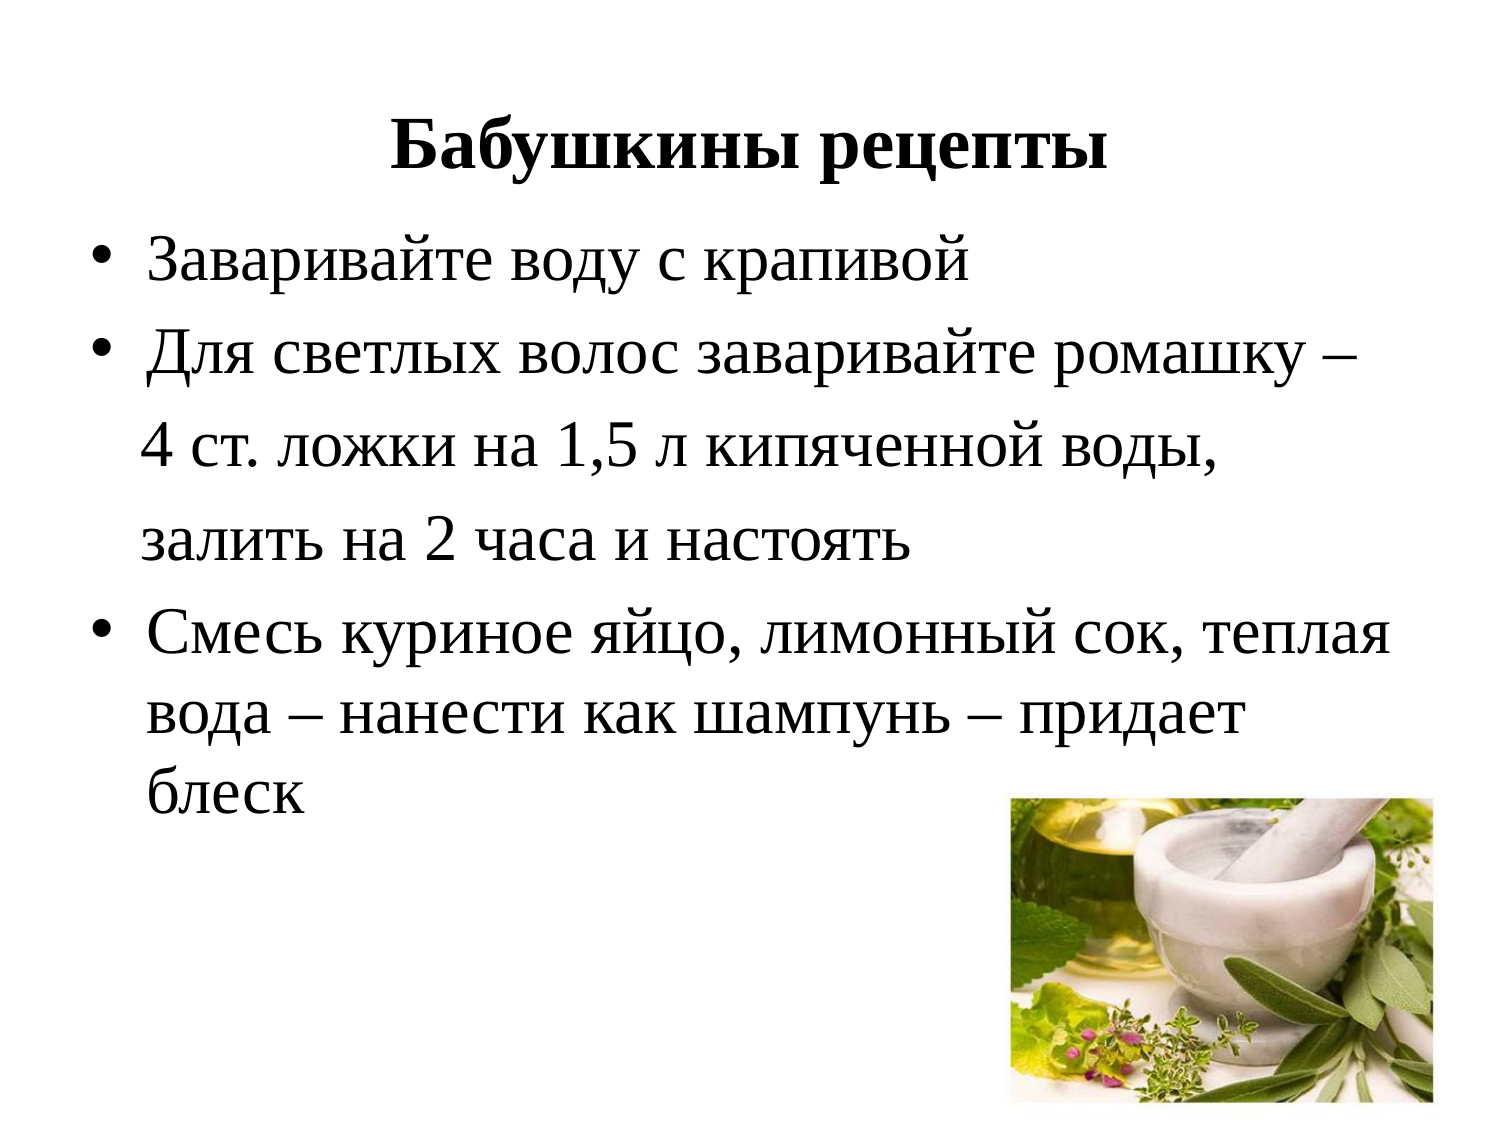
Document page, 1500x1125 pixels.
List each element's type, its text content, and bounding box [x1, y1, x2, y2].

title Бабушкины рецепты [75, 45, 1425, 205]
picture [985, 776, 1458, 1125]
list Заваривайте воду с крапивой Для светлых волос заваривайте ромашку – 4 ст. ложки на 1,5 л кипяченной воды, залить на 2 часа и настоять Смесь куриное яйцо, лимонный сок, теплая вода – нанести как шампунь – придает блеск [75, 205, 1425, 1005]
